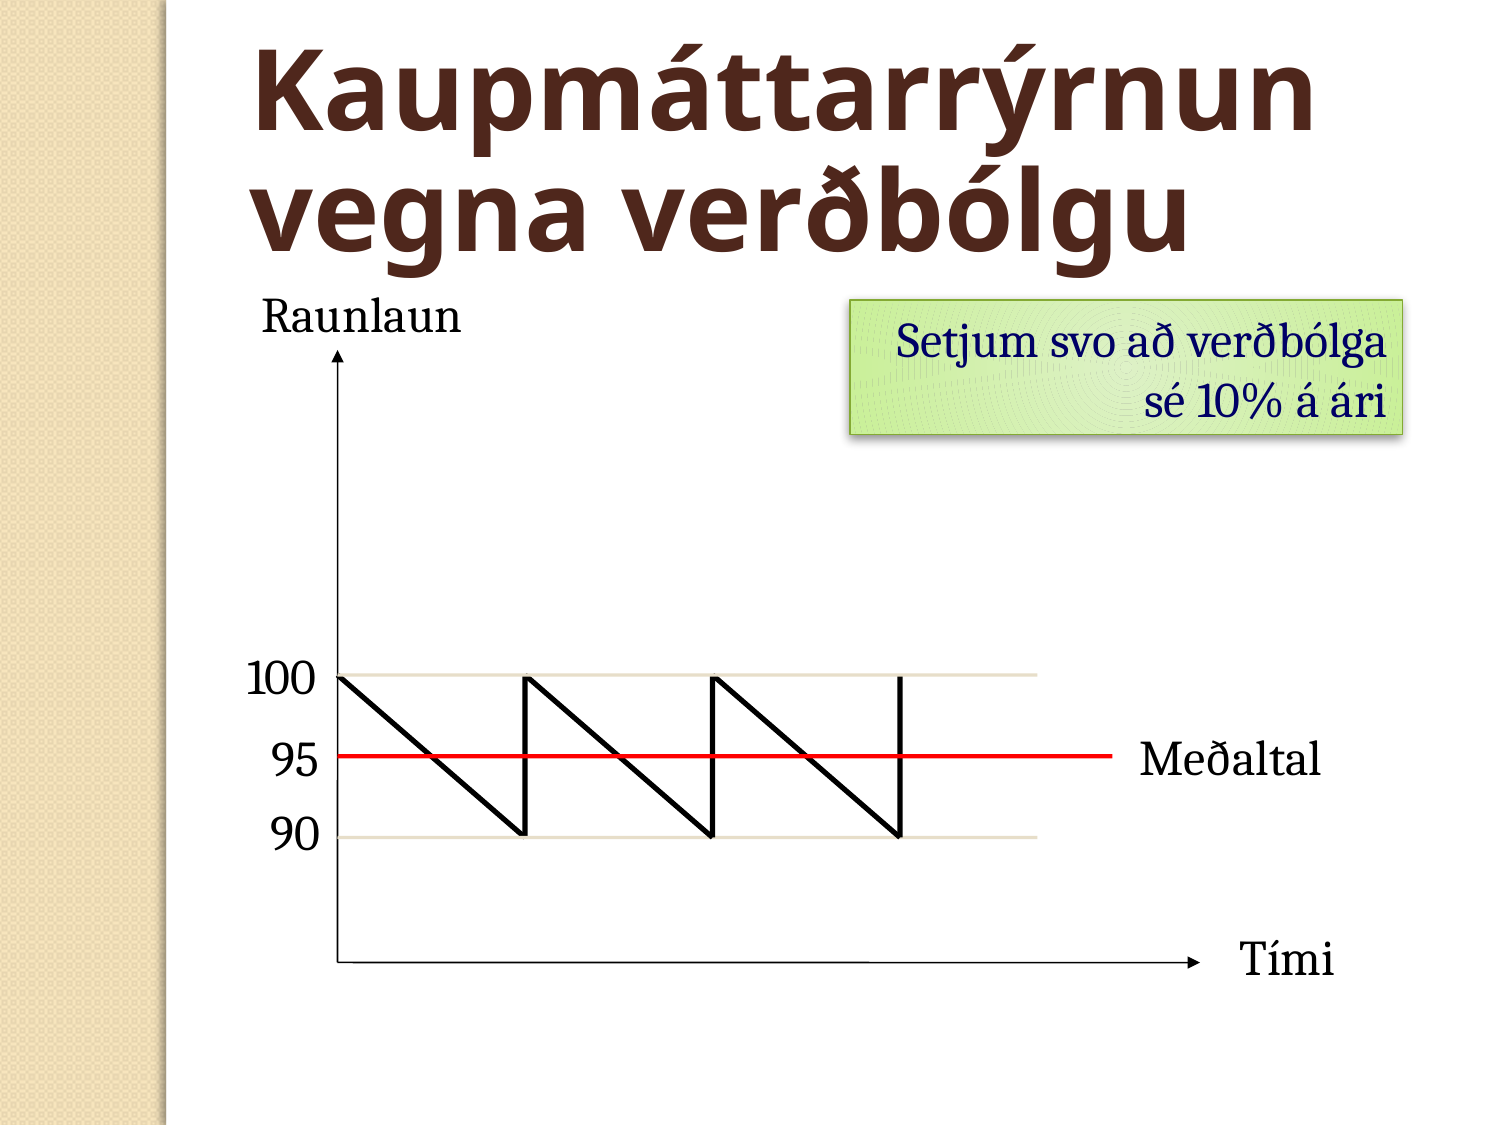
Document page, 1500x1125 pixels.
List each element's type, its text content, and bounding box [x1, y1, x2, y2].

text_box 90 [255, 792, 336, 868]
text_box Meðaltal [1124, 717, 1338, 793]
text_box [331, 350, 344, 675]
text_box Kaupmáttarrýrnun vegna verðbólgu [234, 54, 1450, 255]
text_box Raunlaun [246, 274, 478, 350]
text_box 100 [232, 637, 332, 713]
text_box [337, 956, 1201, 969]
text_box 95 [256, 718, 335, 794]
text_box Setjum svo að verðbólga sé 10% á ári [849, 299, 1403, 435]
text_box [257, 328, 1458, 1003]
text_box Tími [1224, 917, 1351, 993]
